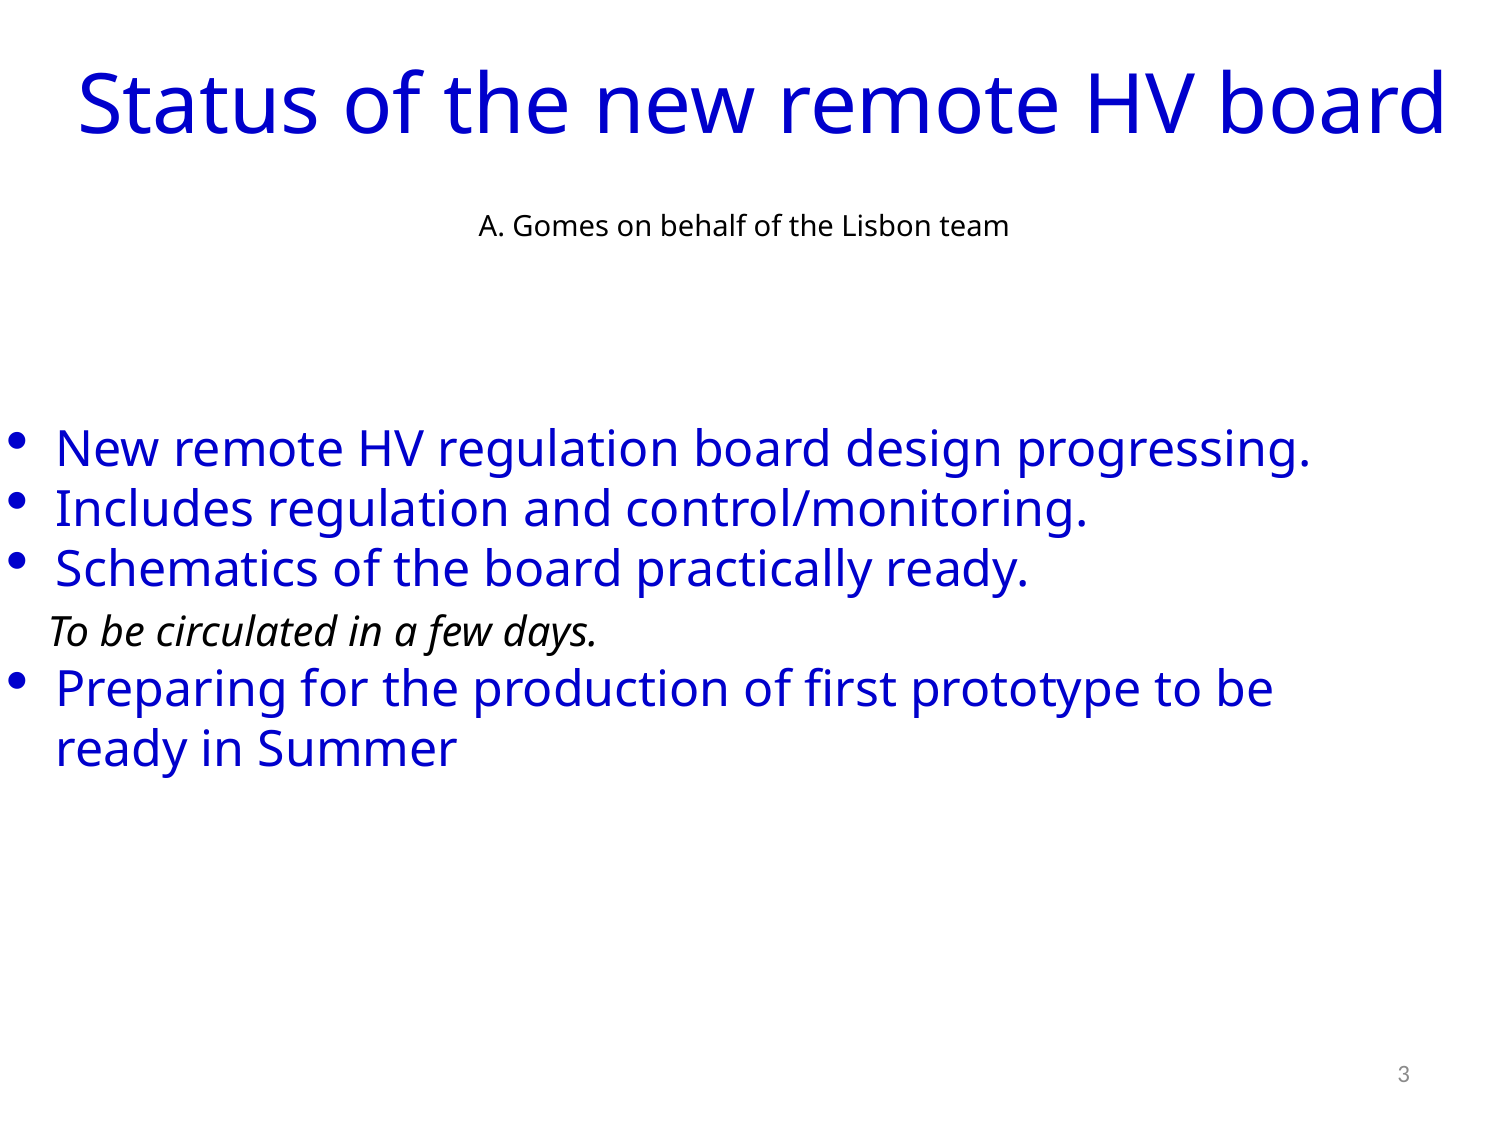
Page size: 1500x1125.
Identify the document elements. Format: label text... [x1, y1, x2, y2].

text_box New remote HV regulation board design progressing. Includes regulation and control/monitoring. Schematics of the board practically ready. To be circulated in a few days. Preparing for the production of first prototype to be ready in Summer [0, 408, 1424, 784]
slide_number 3 [1074, 1042, 1425, 1103]
text_box A. Gomes on behalf of the Lisbon team [463, 200, 1026, 250]
text_box Status of the new remote HV board [62, 42, 1466, 158]
